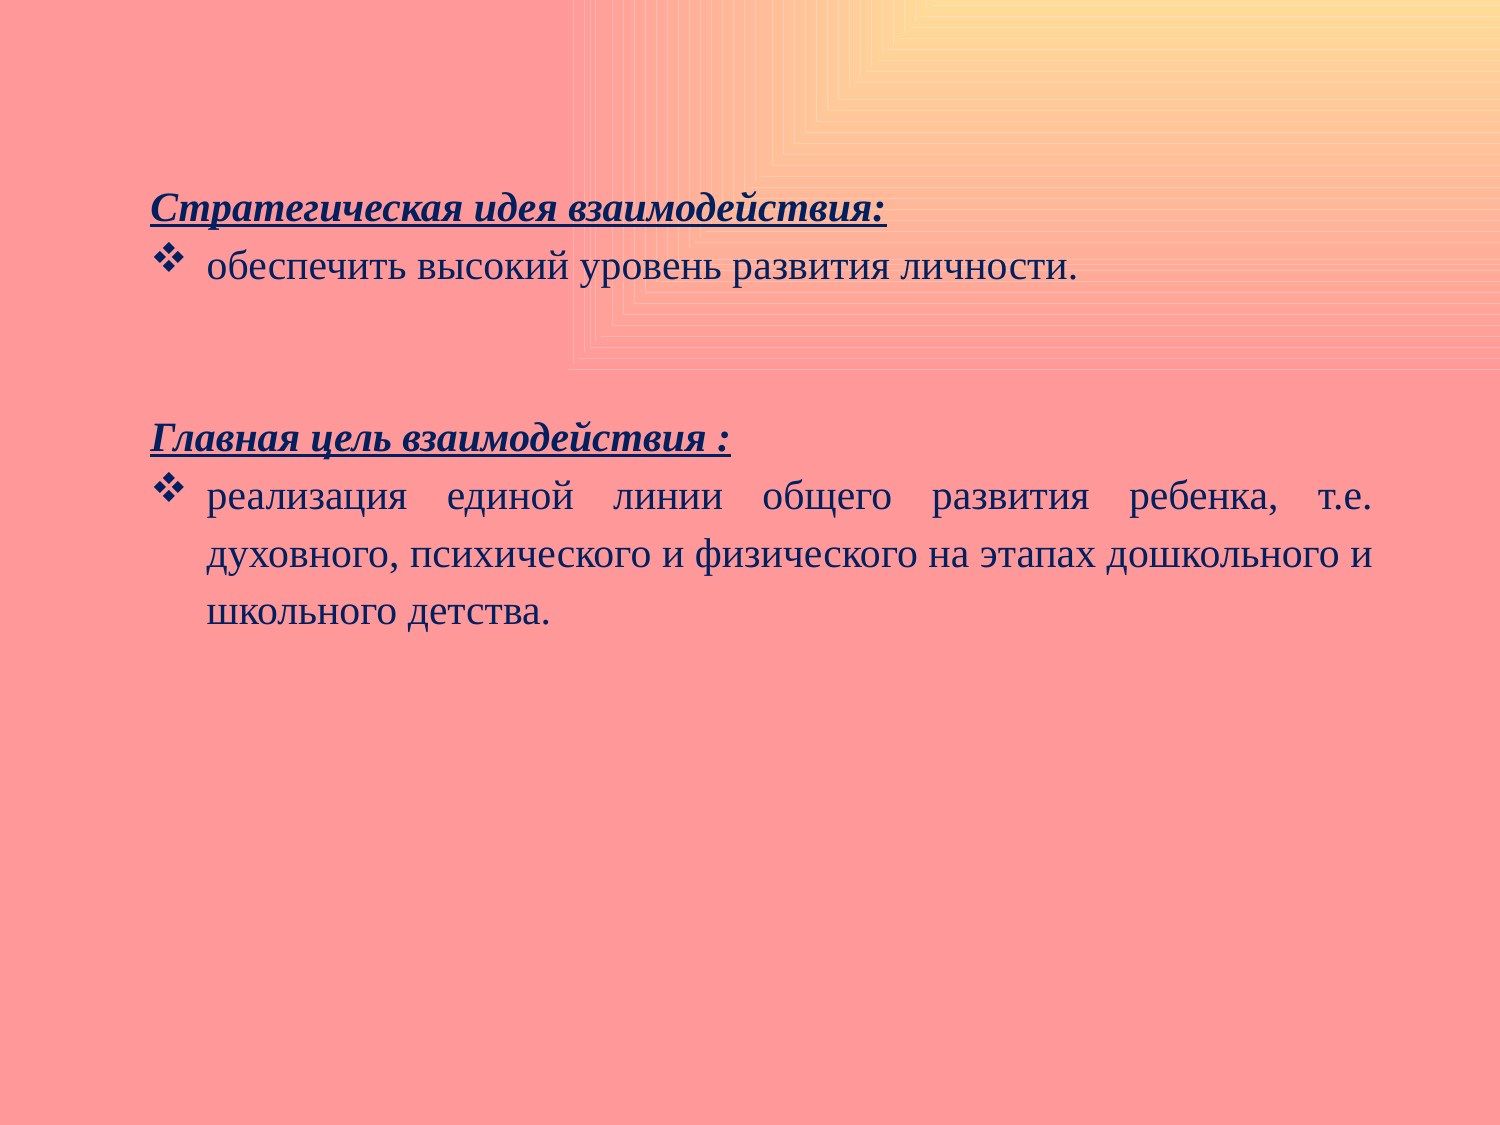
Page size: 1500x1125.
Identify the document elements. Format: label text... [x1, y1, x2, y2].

text_box Стратегическая идея взаимодействия: обеспечить высокий уровень развития личности. Главная цель взаимодействия : реализация единой линии общего развития ребенка, т.е. духовного, психического и физического на этапах дошкольного и школьного детства. [135, 113, 1388, 641]
